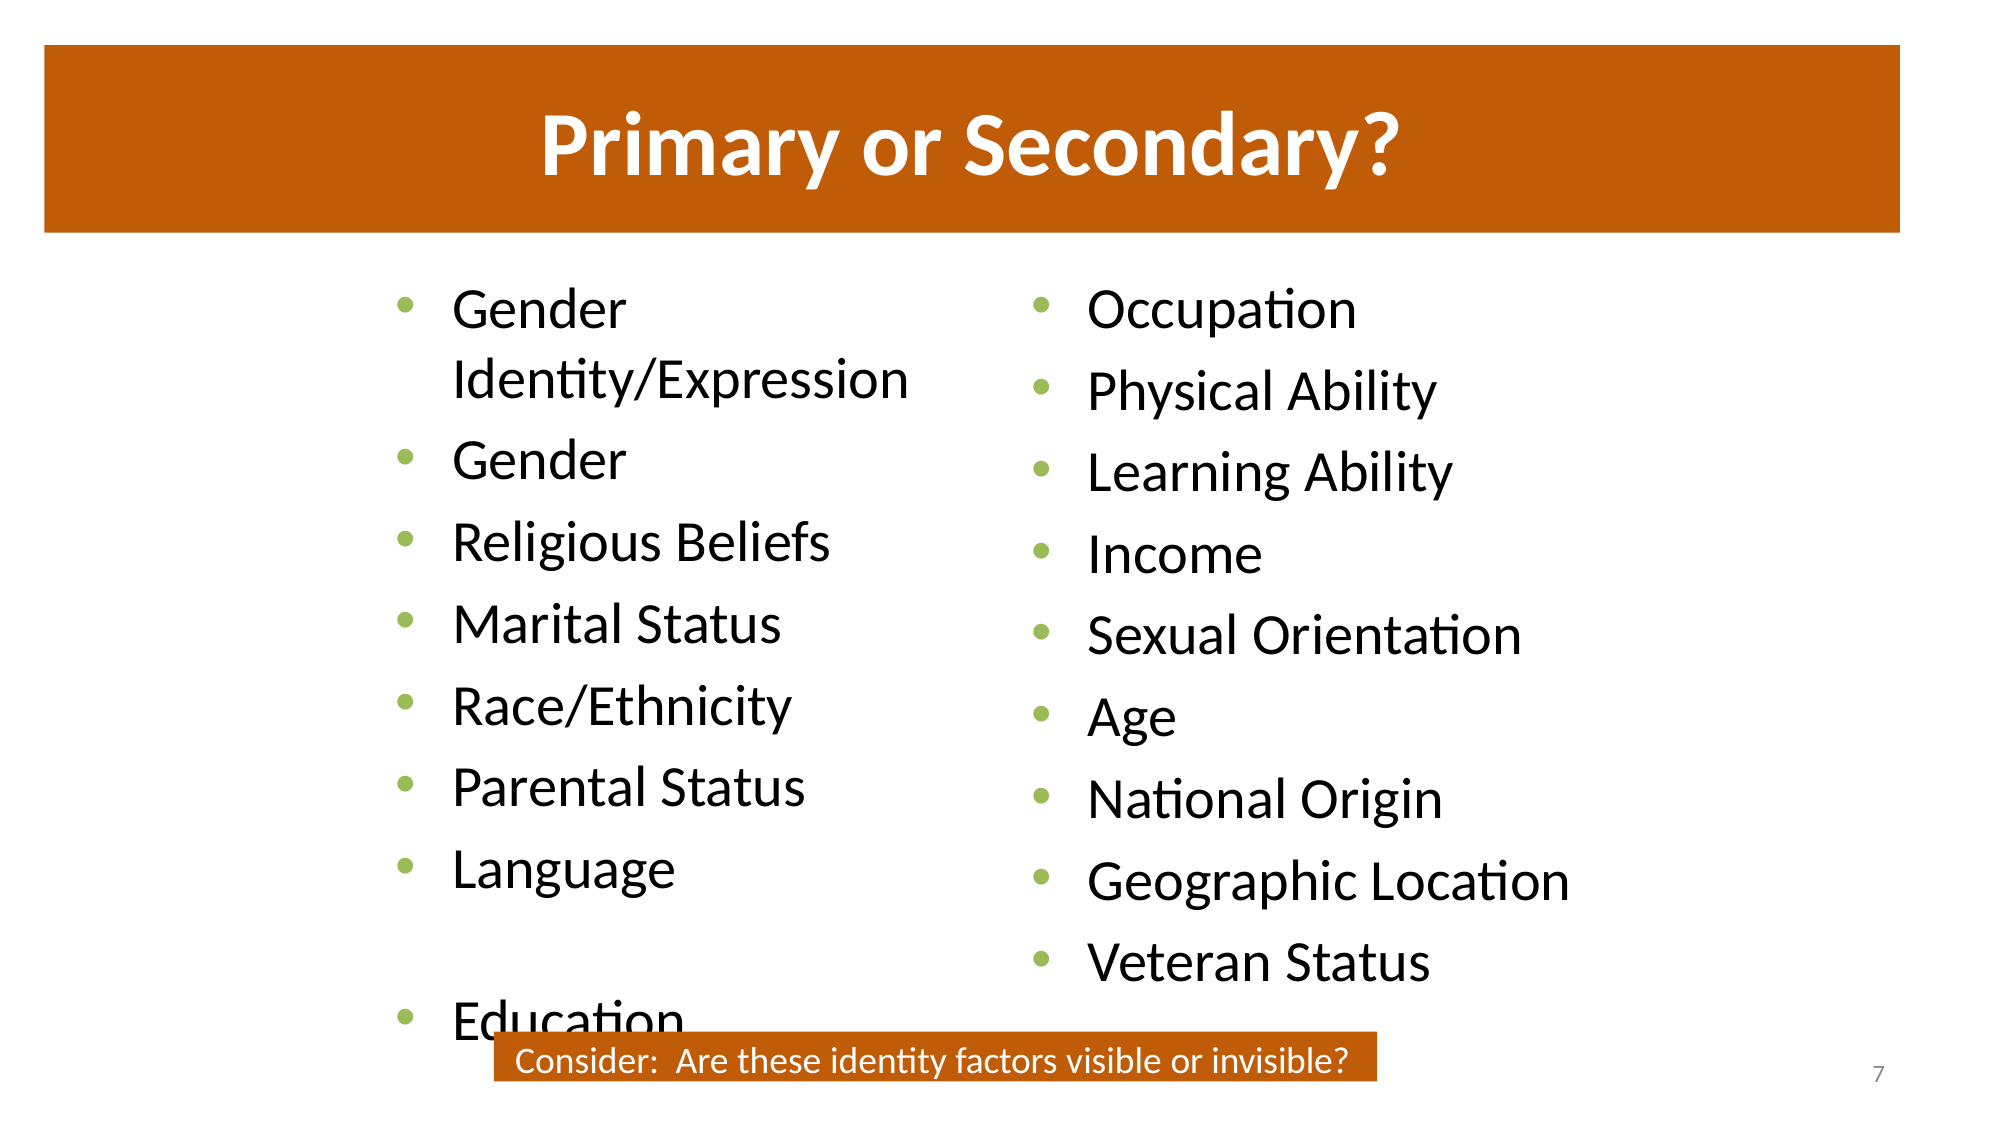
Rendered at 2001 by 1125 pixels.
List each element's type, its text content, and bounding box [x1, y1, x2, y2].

list Occupation Physical Ability Learning Ability Income Sexual Orientation Age National Origin Geographic Location Veteran Status [1016, 262, 1900, 1005]
text_box Consider: Are these identity factors visible or invisible? [493, 1031, 1378, 1082]
title Primary or Secondary? [44, 45, 1900, 233]
slide_number 7 [1433, 1042, 1900, 1103]
list Gender Identity/Expression Gender Religious Beliefs Marital Status Race/Ethnicity Parental Status Language Education [380, 262, 1016, 1005]
